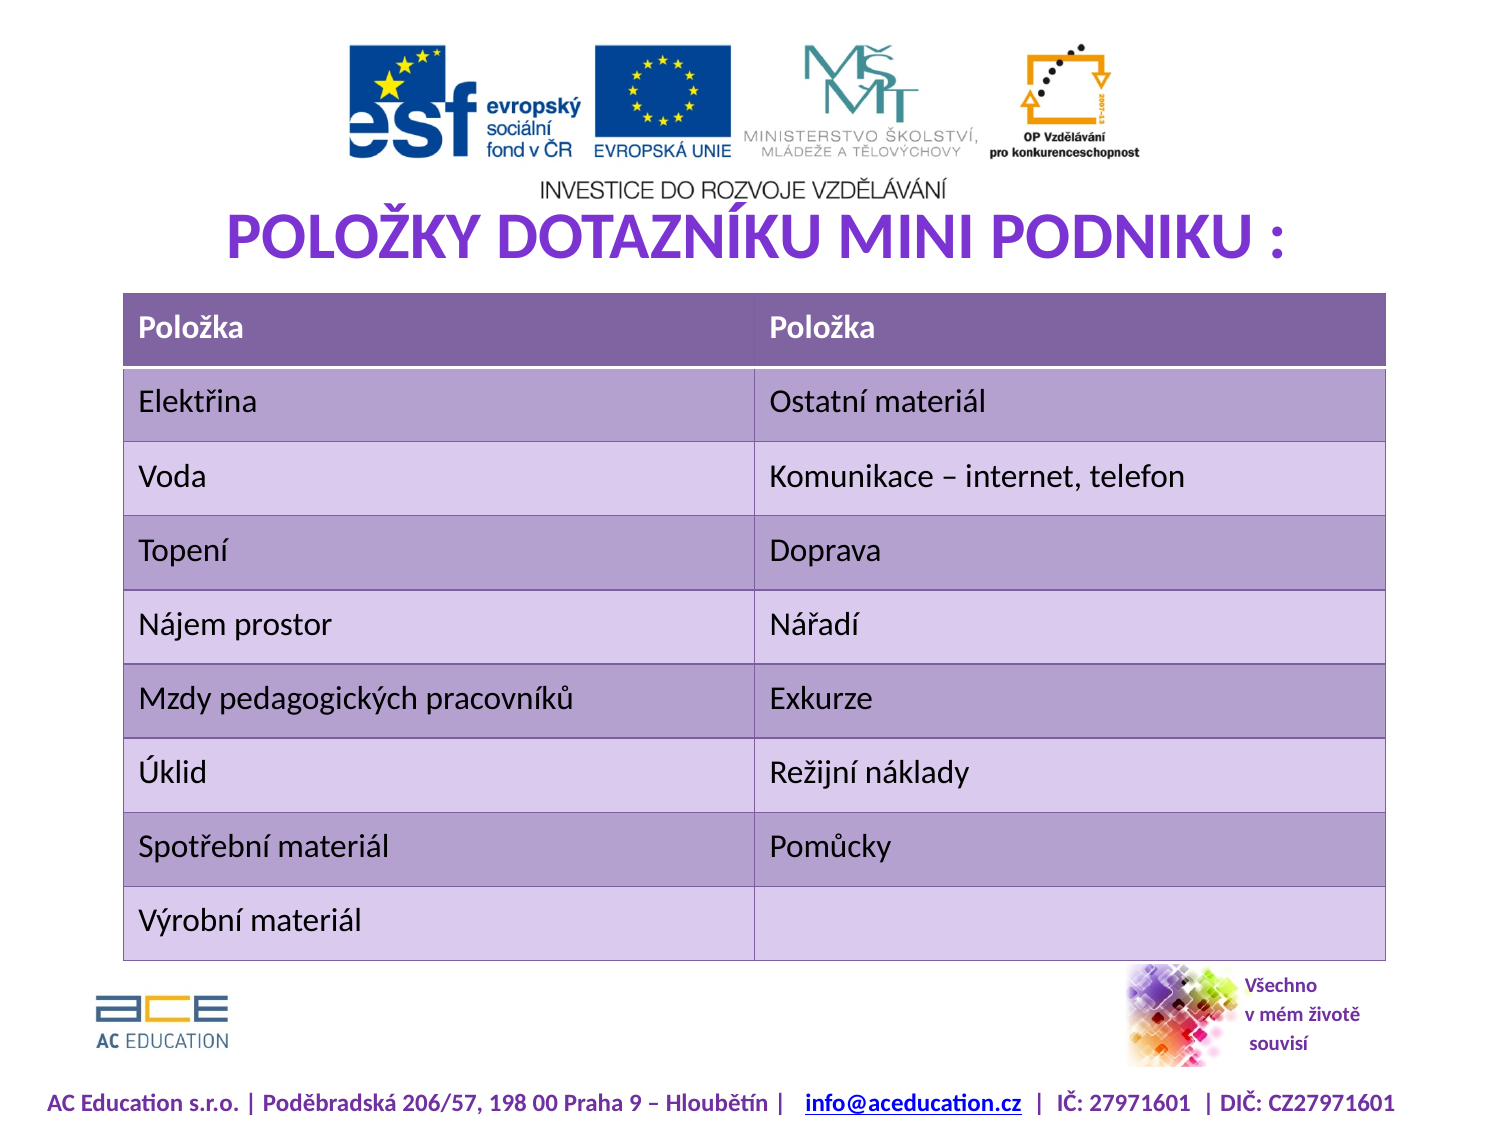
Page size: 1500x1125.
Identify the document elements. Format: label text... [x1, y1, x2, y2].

table_cell Elektřina [124, 369, 754, 441]
table_cell Doprava [755, 516, 1385, 589]
table_cell Ostatní materiál [755, 369, 1385, 441]
table_cell Mzdy pedagogických pracovníků [124, 665, 754, 737]
table_header Položka [124, 294, 754, 366]
table_cell Režijní náklady [755, 739, 1385, 812]
table_cell Voda [124, 442, 754, 515]
table_cell Pomůcky [755, 813, 1385, 886]
table_cell Nářadí [755, 591, 1385, 663]
table_cell Spotřební materiál [124, 813, 754, 886]
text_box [1125, 960, 1386, 1080]
picture [306, 9, 1193, 227]
table_cell Topení [124, 516, 754, 589]
text_box AC Education s.r.o. | Poděbradská 206/57, 198 00 Praha 9 – Hloubětín | info@aceducation.cz | IČ: 27971601 | DIČ: CZ27971601 [32, 1079, 1468, 1125]
table_cell Úklid [124, 739, 754, 812]
table_cell Exkurze [755, 665, 1385, 737]
text_box Položky dotazníku mini podniku : [0, 184, 1500, 280]
table_cell Výrobní materiál [124, 887, 754, 960]
table_cell Komunikace – internet, telefon [755, 442, 1385, 515]
table_header Položka [755, 294, 1385, 366]
table_cell [755, 887, 1385, 960]
picture [52, 974, 270, 1070]
table_cell Nájem prostor [124, 591, 754, 663]
